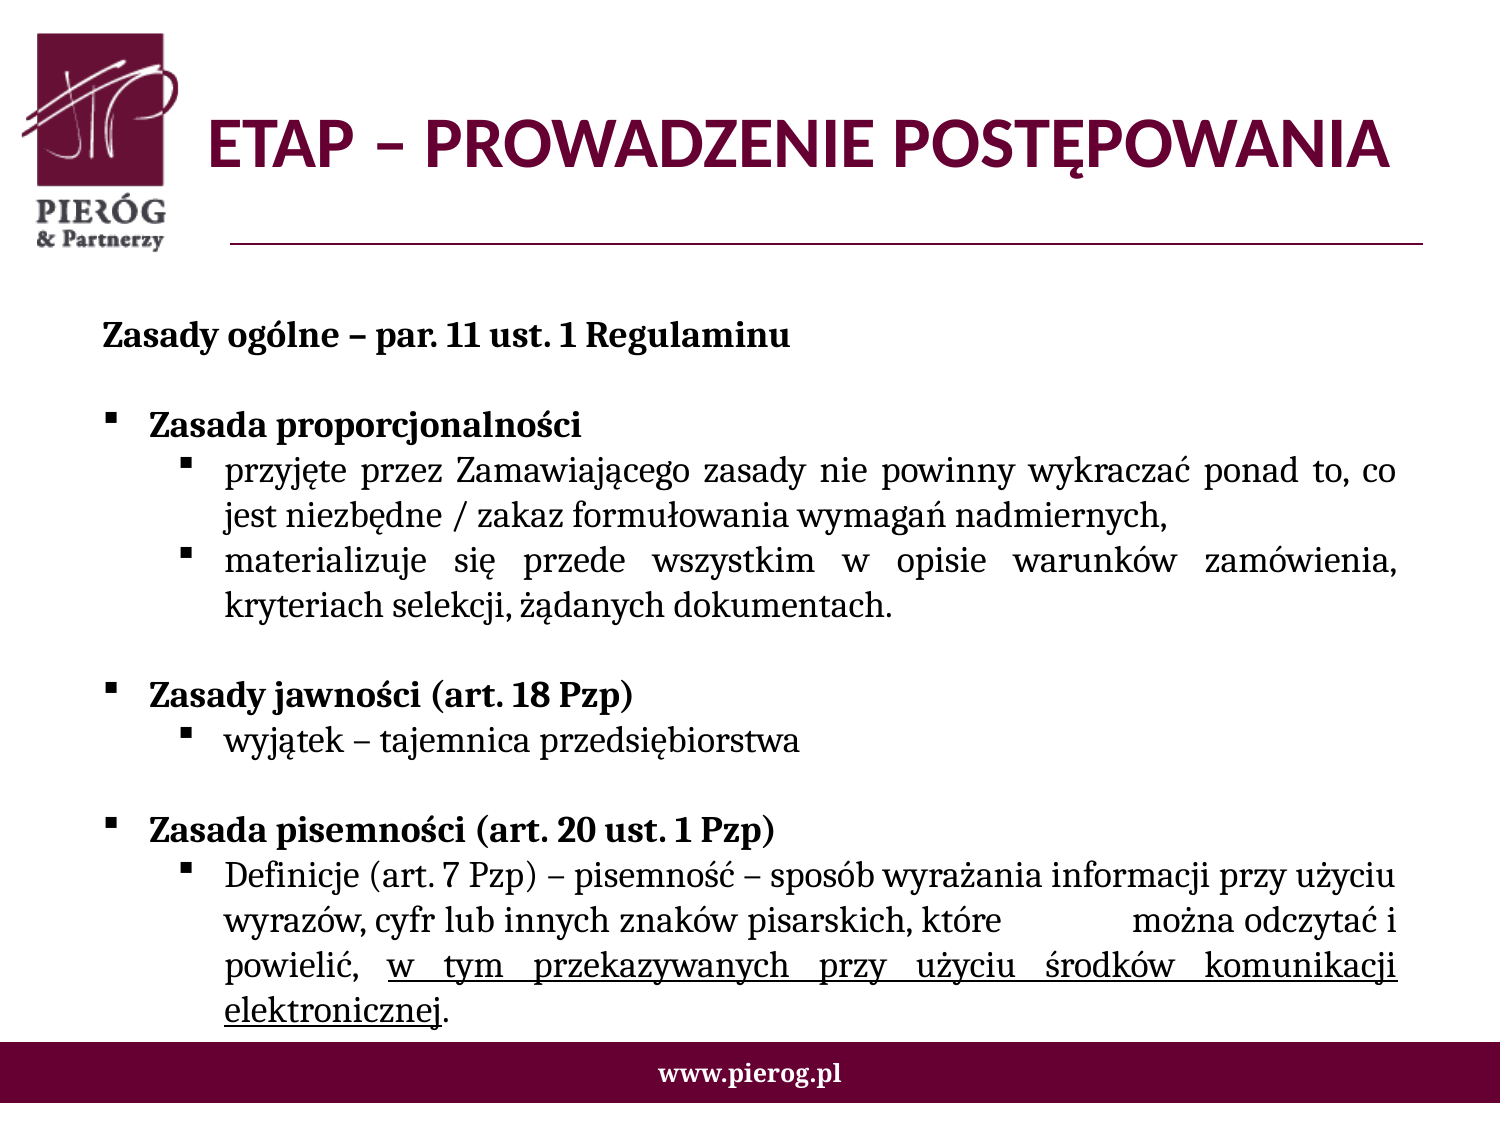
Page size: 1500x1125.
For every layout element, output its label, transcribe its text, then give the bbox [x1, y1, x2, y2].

title ETAP – PROWADZENIE POSTĘPOWANIA [75, 45, 1425, 233]
picture [0, 0, 205, 279]
text_box Zasady ogólne – par. 11 ust. 1 Regulaminu Zasada proporcjonalności przyjęte przez Zamawiającego zasady nie powinny wykraczać ponad to, co jest niezbędne / zakaz formułowania wymagań nadmiernych, materializuje się przede wszystkim w opisie warunków zamówienia, kryteriach selekcji, żądanych dokumentach. Zasady jawności (art. 18 Pzp) wyjątek – tajemnica przedsiębiorstwa Zasada pisemności (art. 20 ust. 1 Pzp) Definicje (art. 7 Pzp) – pisemność – sposób wyrażania informacji przy użyciu wyrazów, cyfr lub innych znaków pisarskich, które można odczytać i powielić, w tym przekazywanych przy użyciu środków komunikacji elektronicznej. [87, 302, 1413, 1125]
